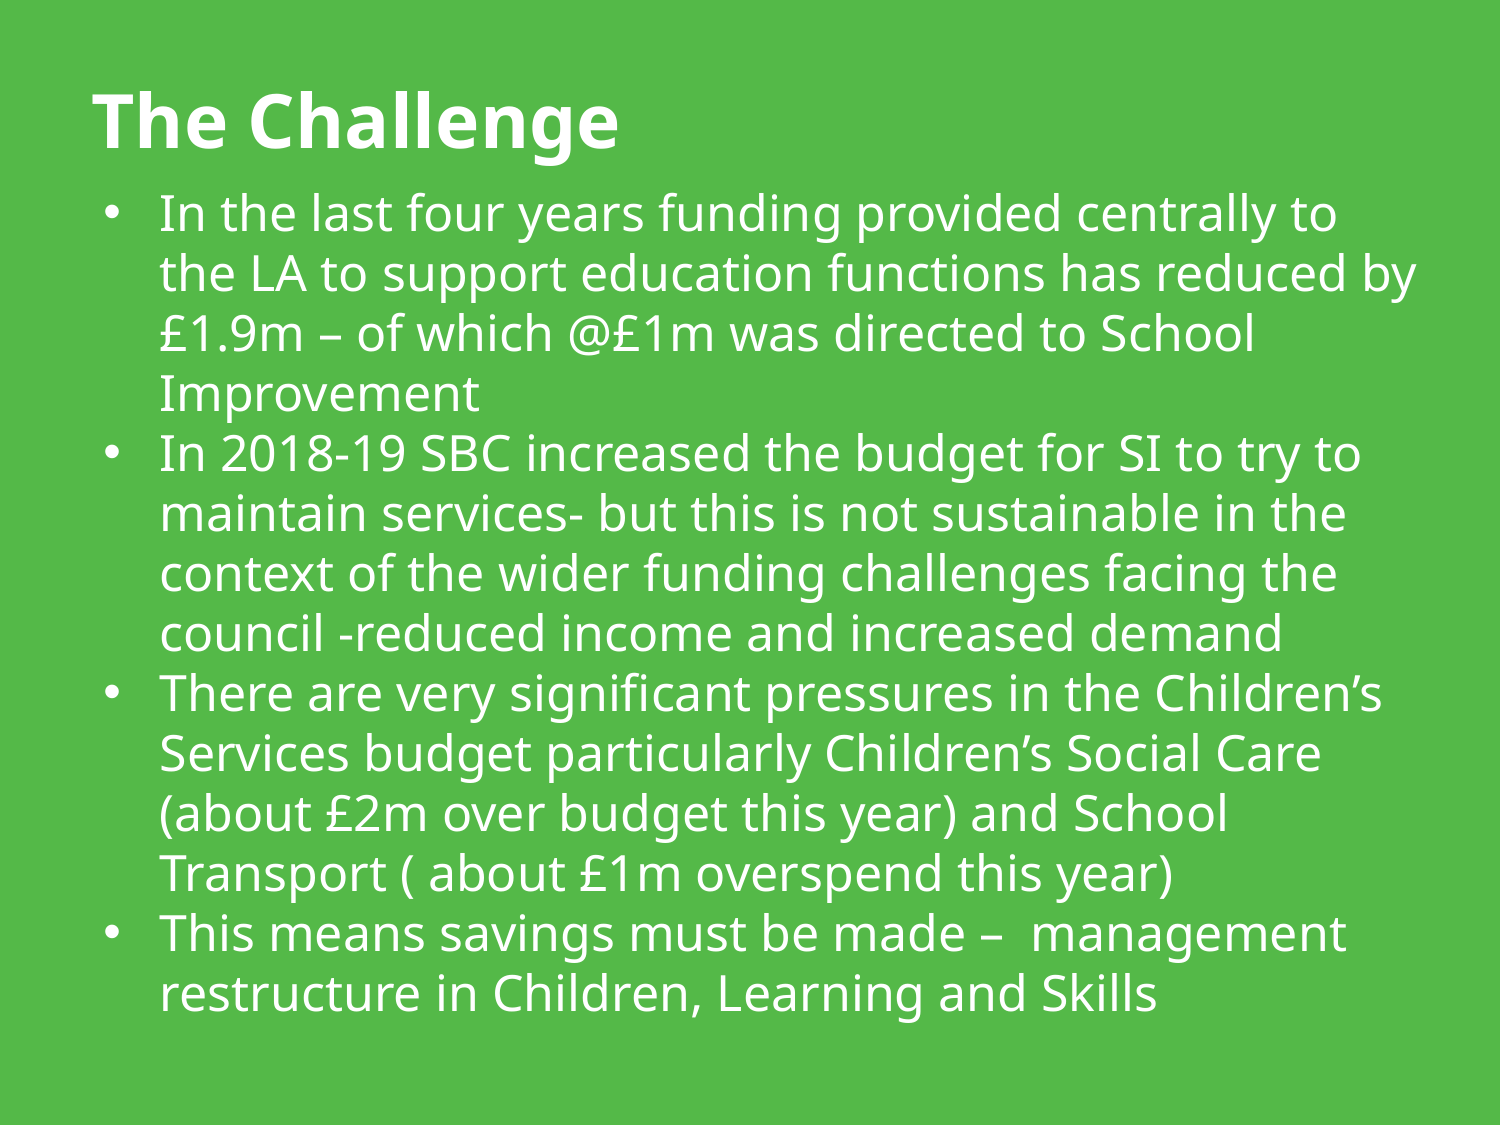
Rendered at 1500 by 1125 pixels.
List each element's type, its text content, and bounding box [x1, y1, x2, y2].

text_box The Challenge [76, 66, 1058, 272]
text_box In the last four years funding provided centrally to the LA to support education functions has reduced by £1.9m – of which @£1m was directed to School Improvement In 2018-19 SBC increased the budget for SI to try to maintain services- but this is not sustainable in the context of the wider funding challenges facing the council -reduced income and increased demand There are very significant pressures in the Children’s Services budget particularly Children’s Social Care (about £2m over budget this year) and School Transport ( about £1m overspend this year) This means savings must be made – management restructure in Children, Learning and Skills [88, 173, 1436, 1029]
